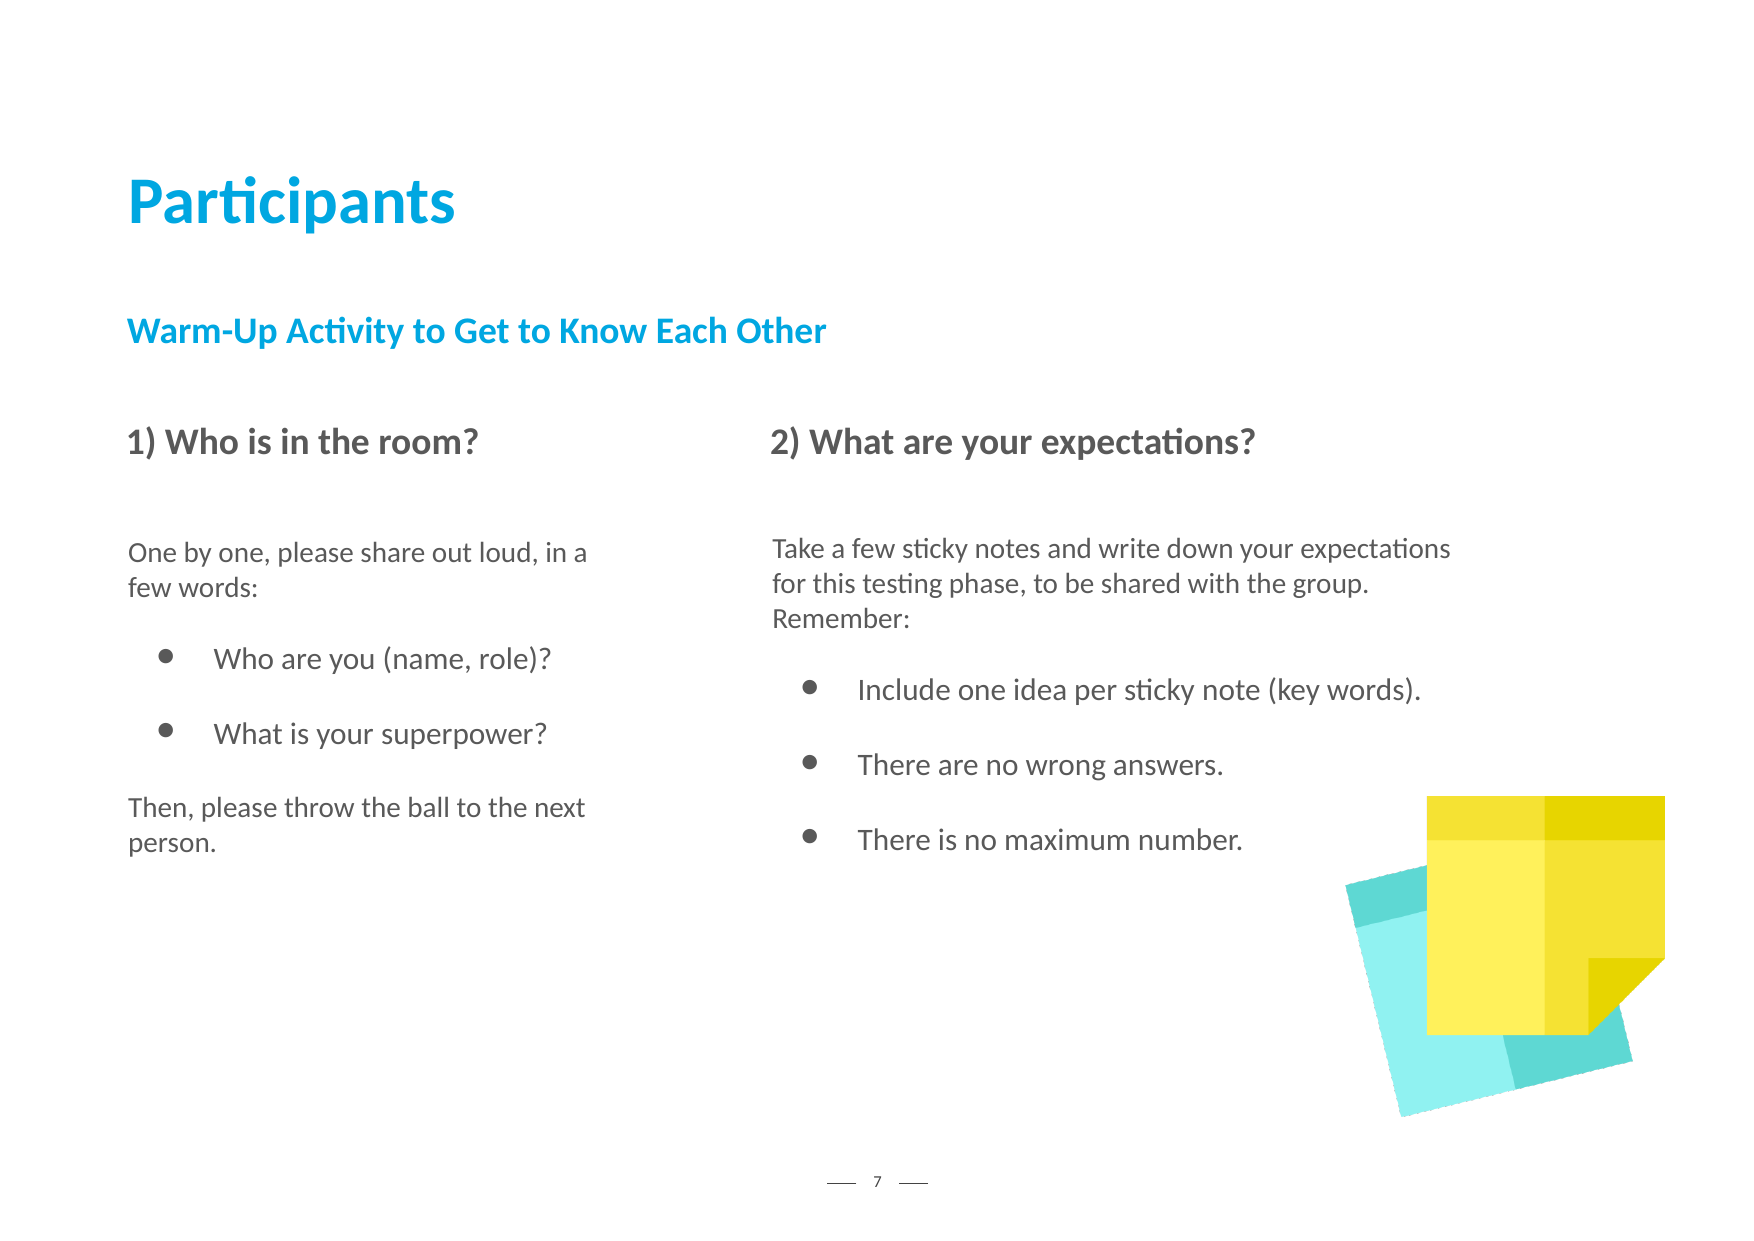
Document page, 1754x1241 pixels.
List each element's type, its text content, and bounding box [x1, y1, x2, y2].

text_box 2) What are your expectations? [755, 401, 1482, 481]
text_box Warm-Up Activity to Get to Know Each Other [111, 290, 920, 370]
text_box One by one, please share out loud, in a few words: Who are you (name, role)? What is your superpower? Then, please throw the ball to the next person. [111, 516, 610, 876]
text_box Participants [111, 124, 1643, 283]
text_box Take a few sticky notes and write down your expectations for this testing phase, to be shared with the group. Remember: Include one idea per sticky note (key words). There are no wrong answers. There is no maximum number. [755, 512, 1482, 874]
picture [1345, 796, 1666, 1117]
text_box 1) Who is in the room? [111, 401, 650, 481]
